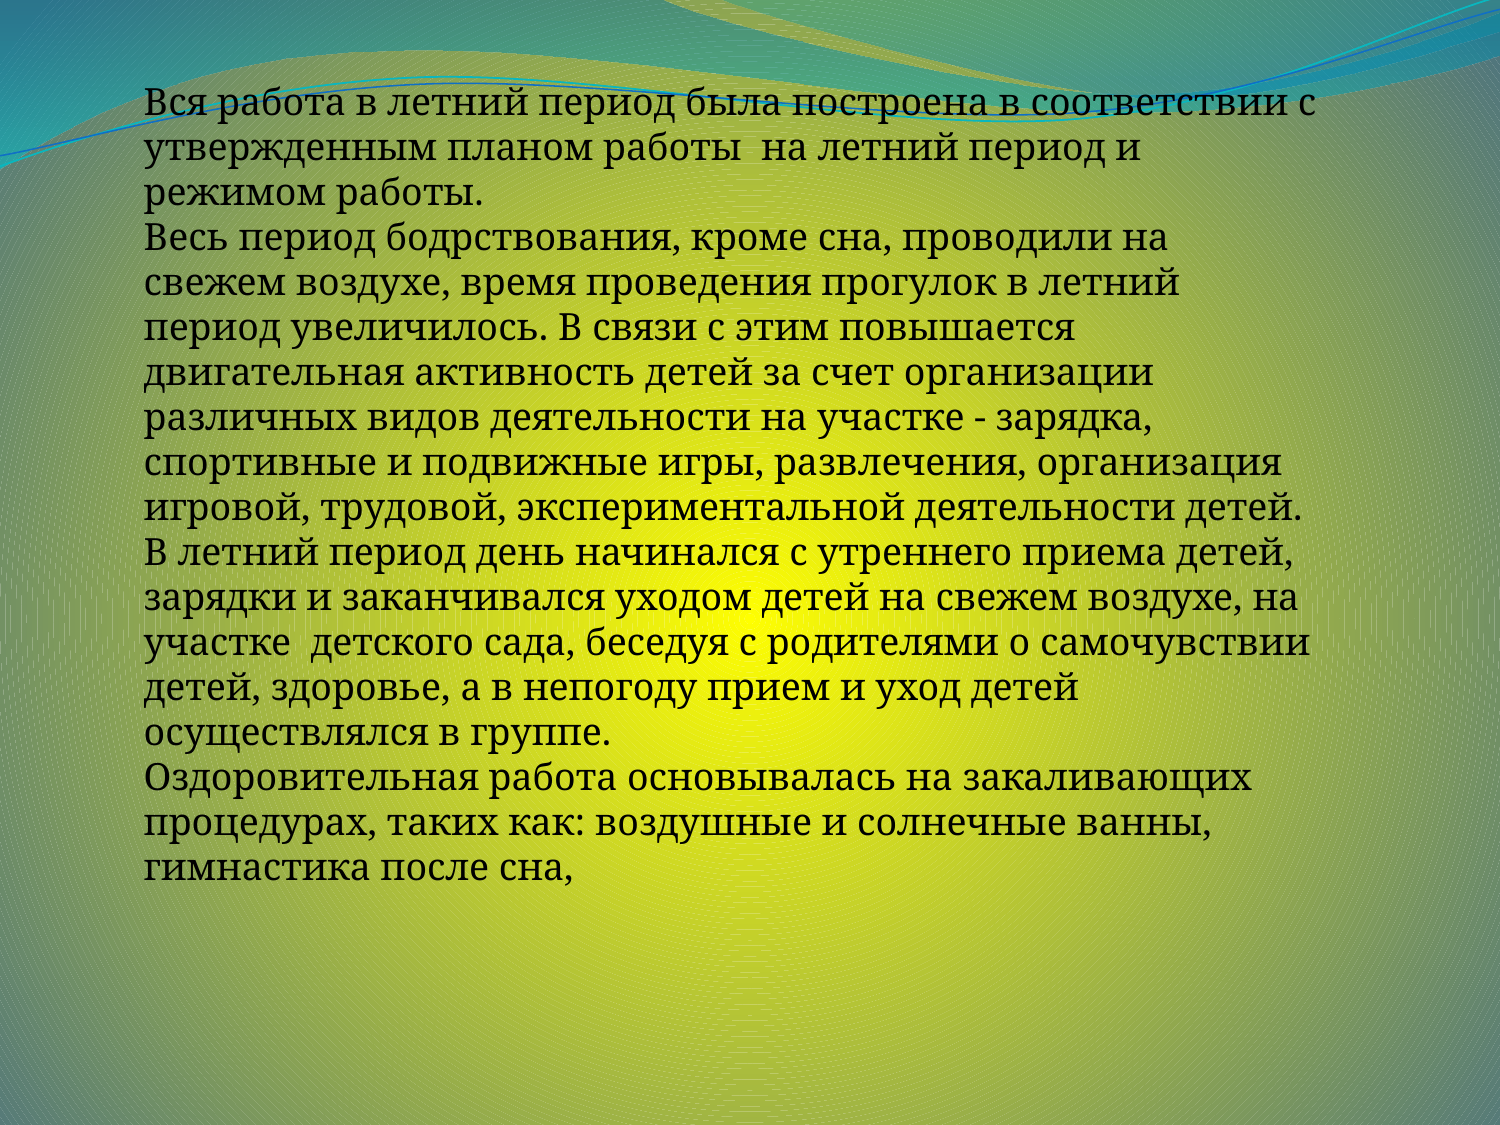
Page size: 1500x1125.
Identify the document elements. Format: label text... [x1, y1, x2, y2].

text_box Вся работа в летний период была построена в соответствии с утвержденным планом работы на летний период и режимом работы. Весь период бодрствования, кроме сна, проводили на свежем воздухе, время проведения прогулок в летний период увеличилось. В связи с этим повышается двигательная активность детей за счет организации различных видов деятельности на участке - зарядка, спортивные и подвижные игры, развлечения, организация игровой, трудовой, экспериментальной деятельности детей. В летний период день начинался с утреннего приема детей, зарядки и заканчивался уходом детей на свежем воздухе, на участке детского сада, беседуя с родителями о самочувствии детей, здоровье, а в непогоду прием и уход детей осуществлялся в группе. Оздоровительная работа основывалась на закаливающих процедурах, таких как: воздушные и солнечные ванны, гимнастика после сна, [128, 70, 1336, 895]
